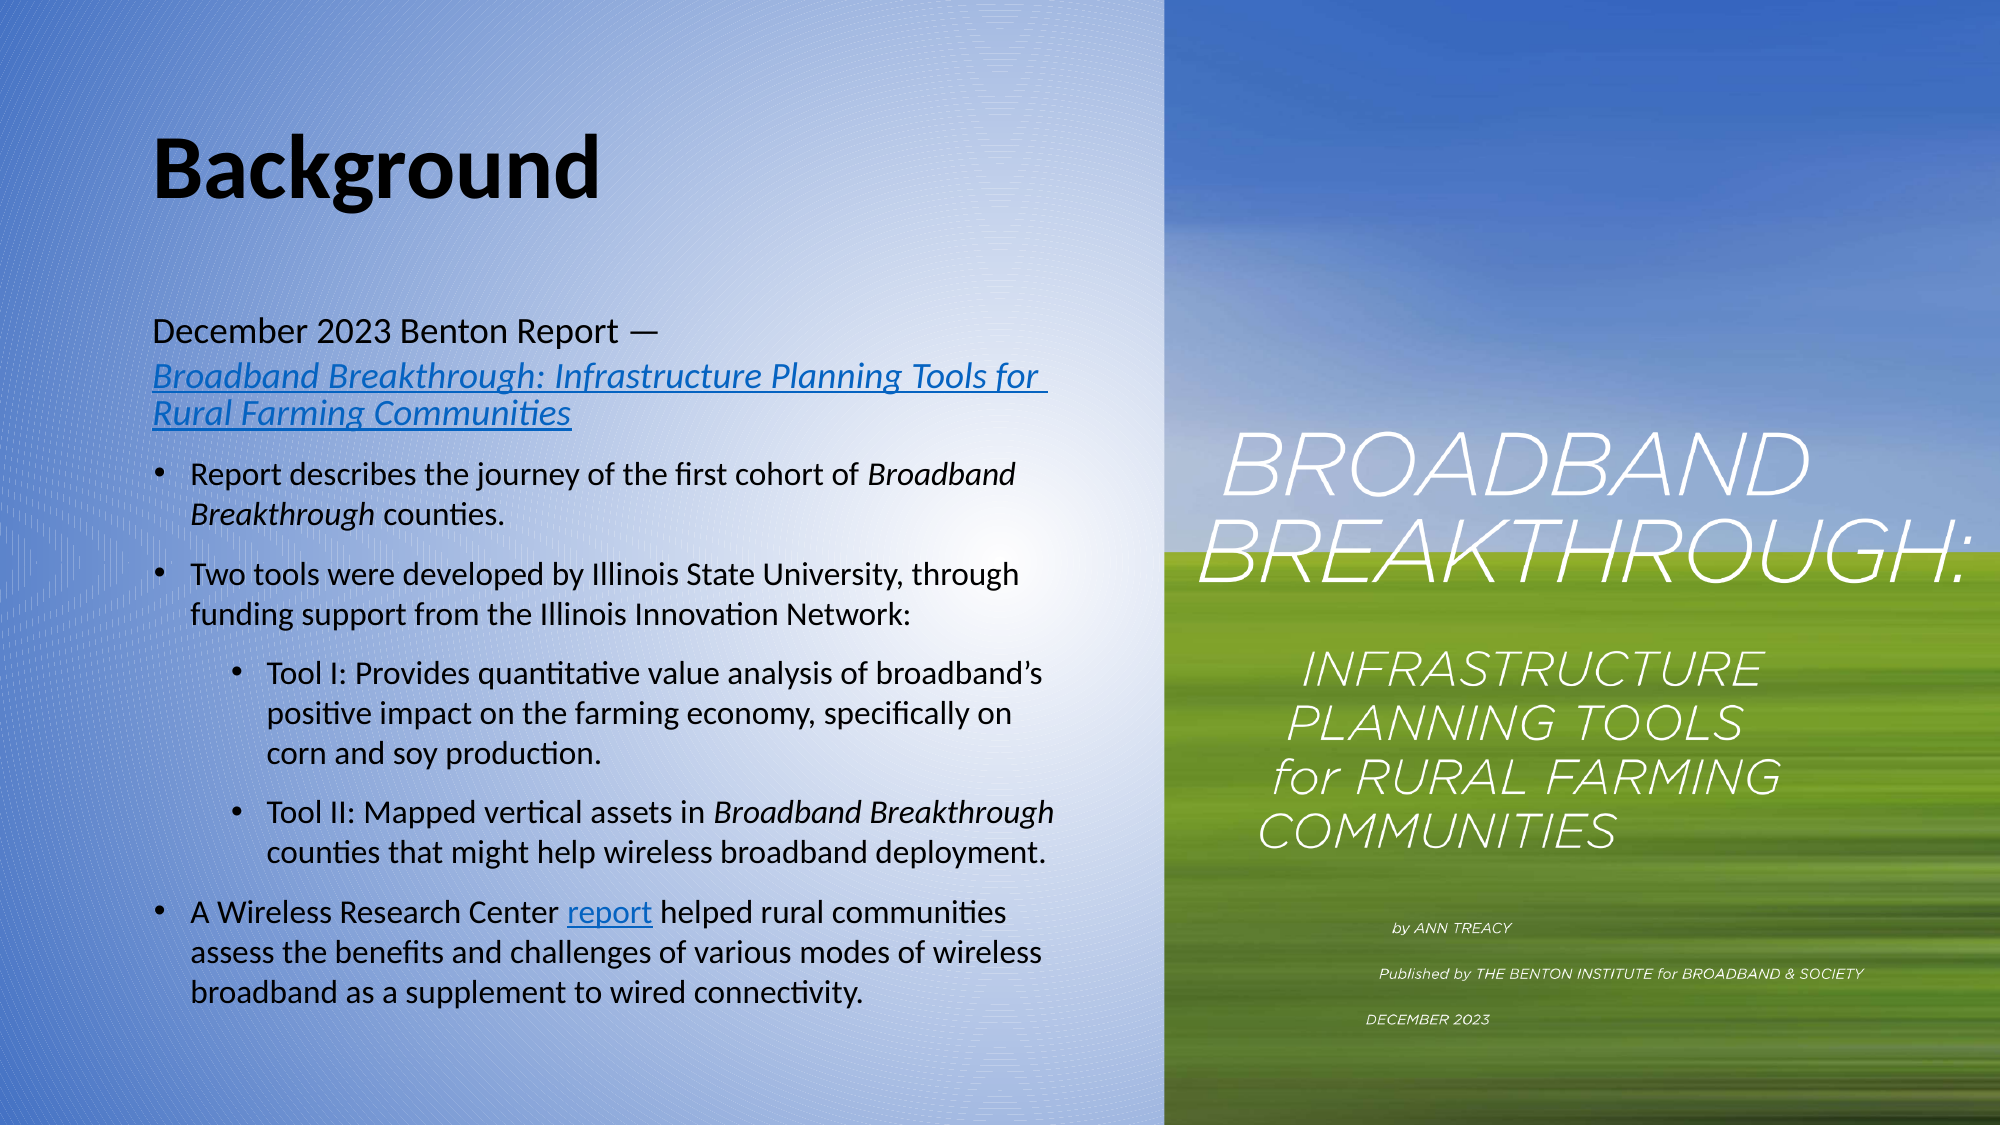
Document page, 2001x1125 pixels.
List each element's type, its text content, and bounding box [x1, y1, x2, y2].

list December 2023 Benton Report — Broadband Breakthrough: Infrastructure Planning Tools for Rural Farming Communities Report describes the journey of the first cohort of Broadband Breakthrough counties. Two tools were developed by Illinois State University, through funding support from the Illinois Innovation Network: Tool I: Provides quantitative value analysis of broadband’s positive impact on the farming economy, specifically on corn and soy production. Tool II: Mapped vertical assets in Broadband Breakthrough counties that might help wireless broadband deployment. A Wireless Research Center report helped rural communities assess the benefits and challenges of various modes of wireless broadband as a supplement to wired connectivity. [137, 299, 1075, 1014]
picture [1164, 0, 2000, 1125]
title Background [137, 59, 1159, 278]
